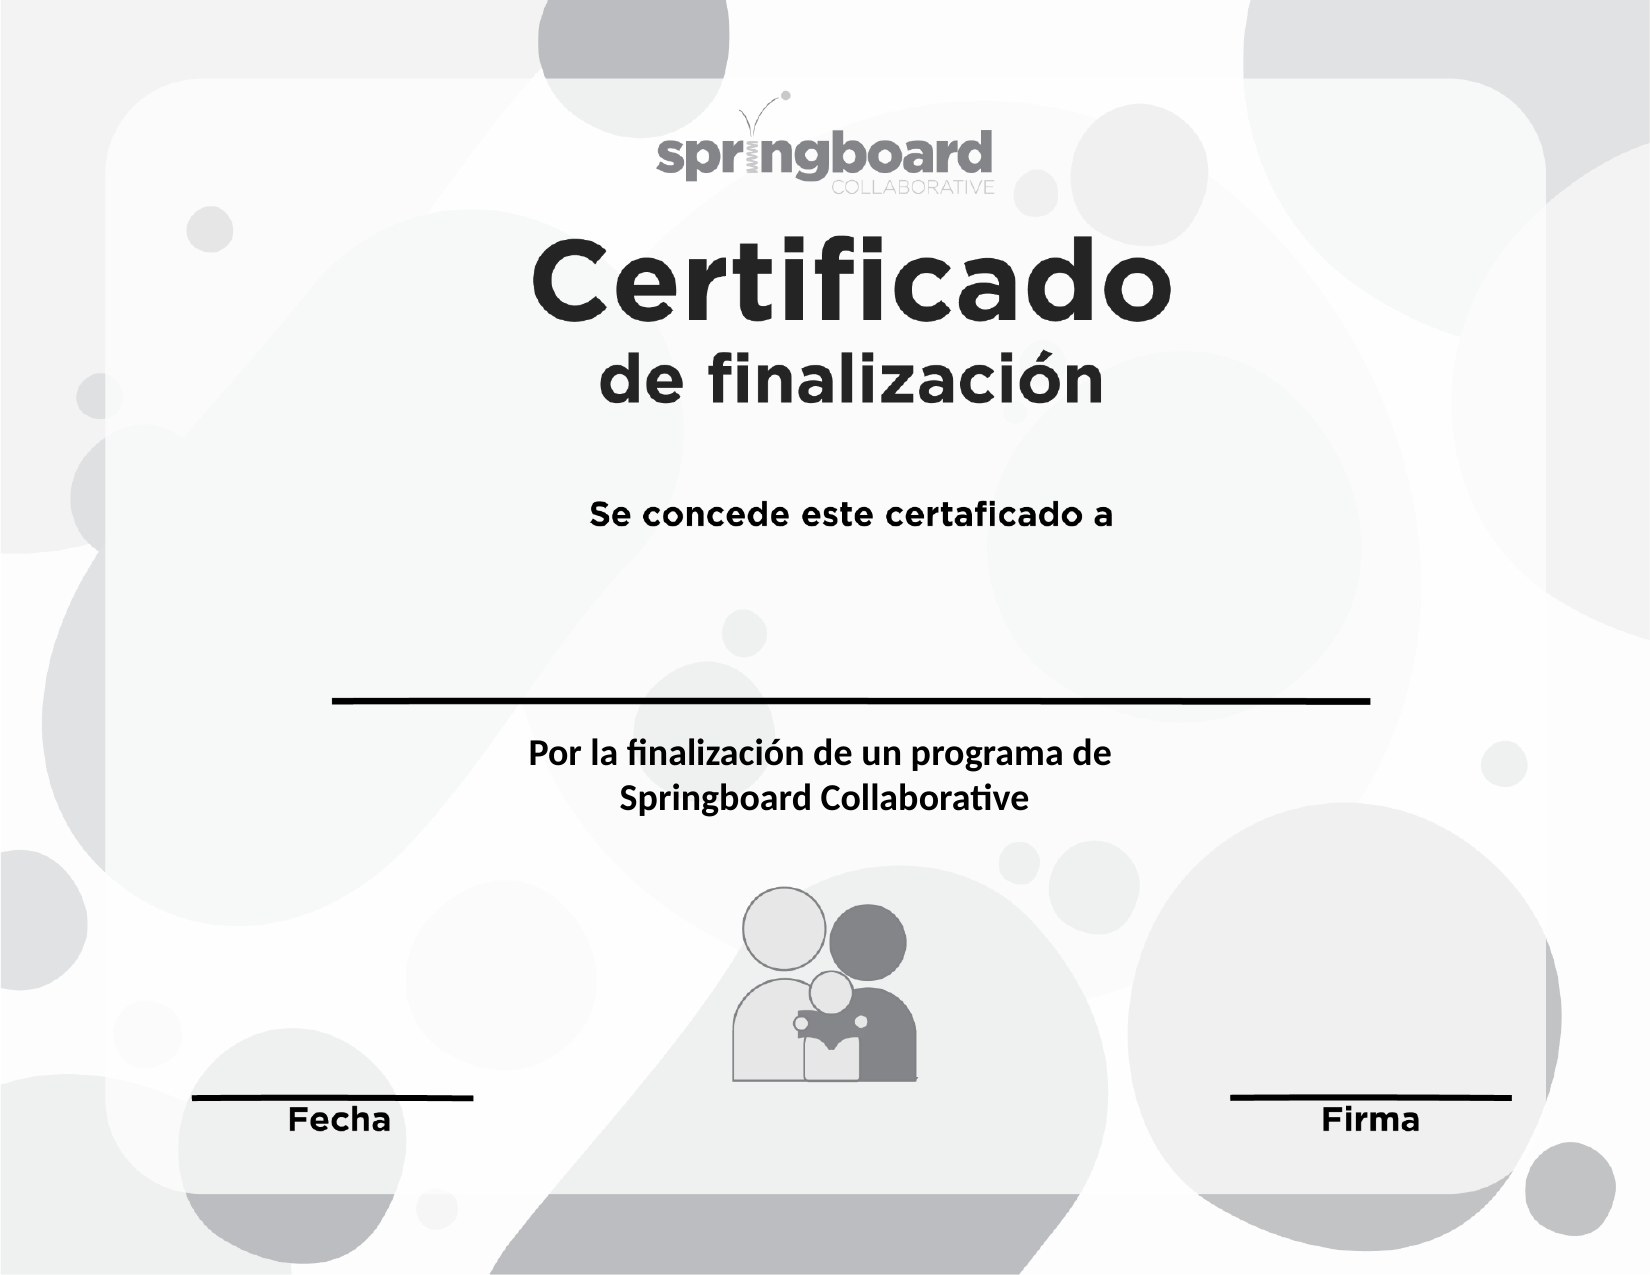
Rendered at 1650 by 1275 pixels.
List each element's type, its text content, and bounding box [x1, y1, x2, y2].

title Por la finalización de un programa de Springboard Collaborative [509, 708, 1141, 797]
picture [0, 0, 1650, 1275]
